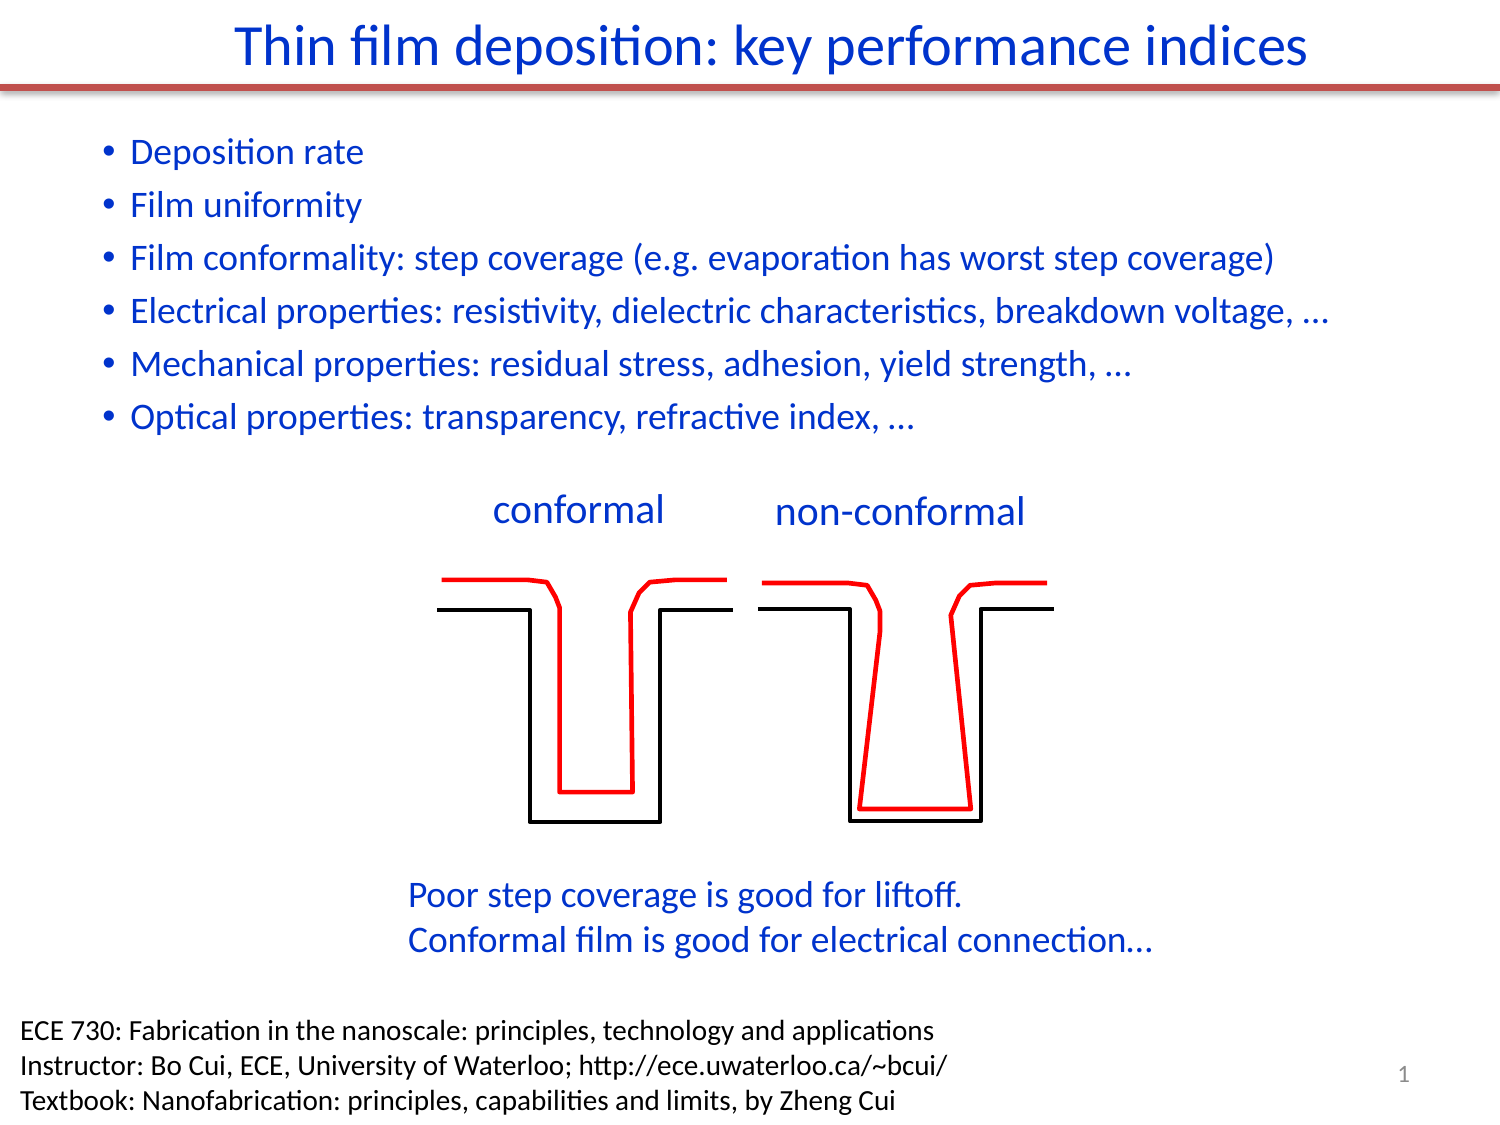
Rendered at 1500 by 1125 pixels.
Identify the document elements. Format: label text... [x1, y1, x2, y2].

slide_number 1 [1074, 1042, 1425, 1103]
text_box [437, 474, 1054, 823]
text_box ECE 730: Fabrication in the nanoscale: principles, technology and applications Instructor: Bo Cui, ECE, University of Waterloo; http://ece.uwaterloo.ca/~bcui/ Textbook: Nanofabrication: principles, capabilities and limits, by Zheng Cui [5, 1003, 964, 1124]
text_box Thin film deposition: key performance indices [219, 0, 1325, 85]
text_box Poor step coverage is good for liftoff. Conformal film is good for electrical connection… [393, 862, 1169, 968]
text_box Deposition rate Film uniformity Film conformality: step coverage (e.g. evaporation has worst step coverage) Electrical properties: resistivity, dielectric characteristics, breakdown voltage, … Mechanical properties: residual stress, adhesion, yield strength, … Optical properties: transparency, refractive index, … [87, 124, 1400, 445]
